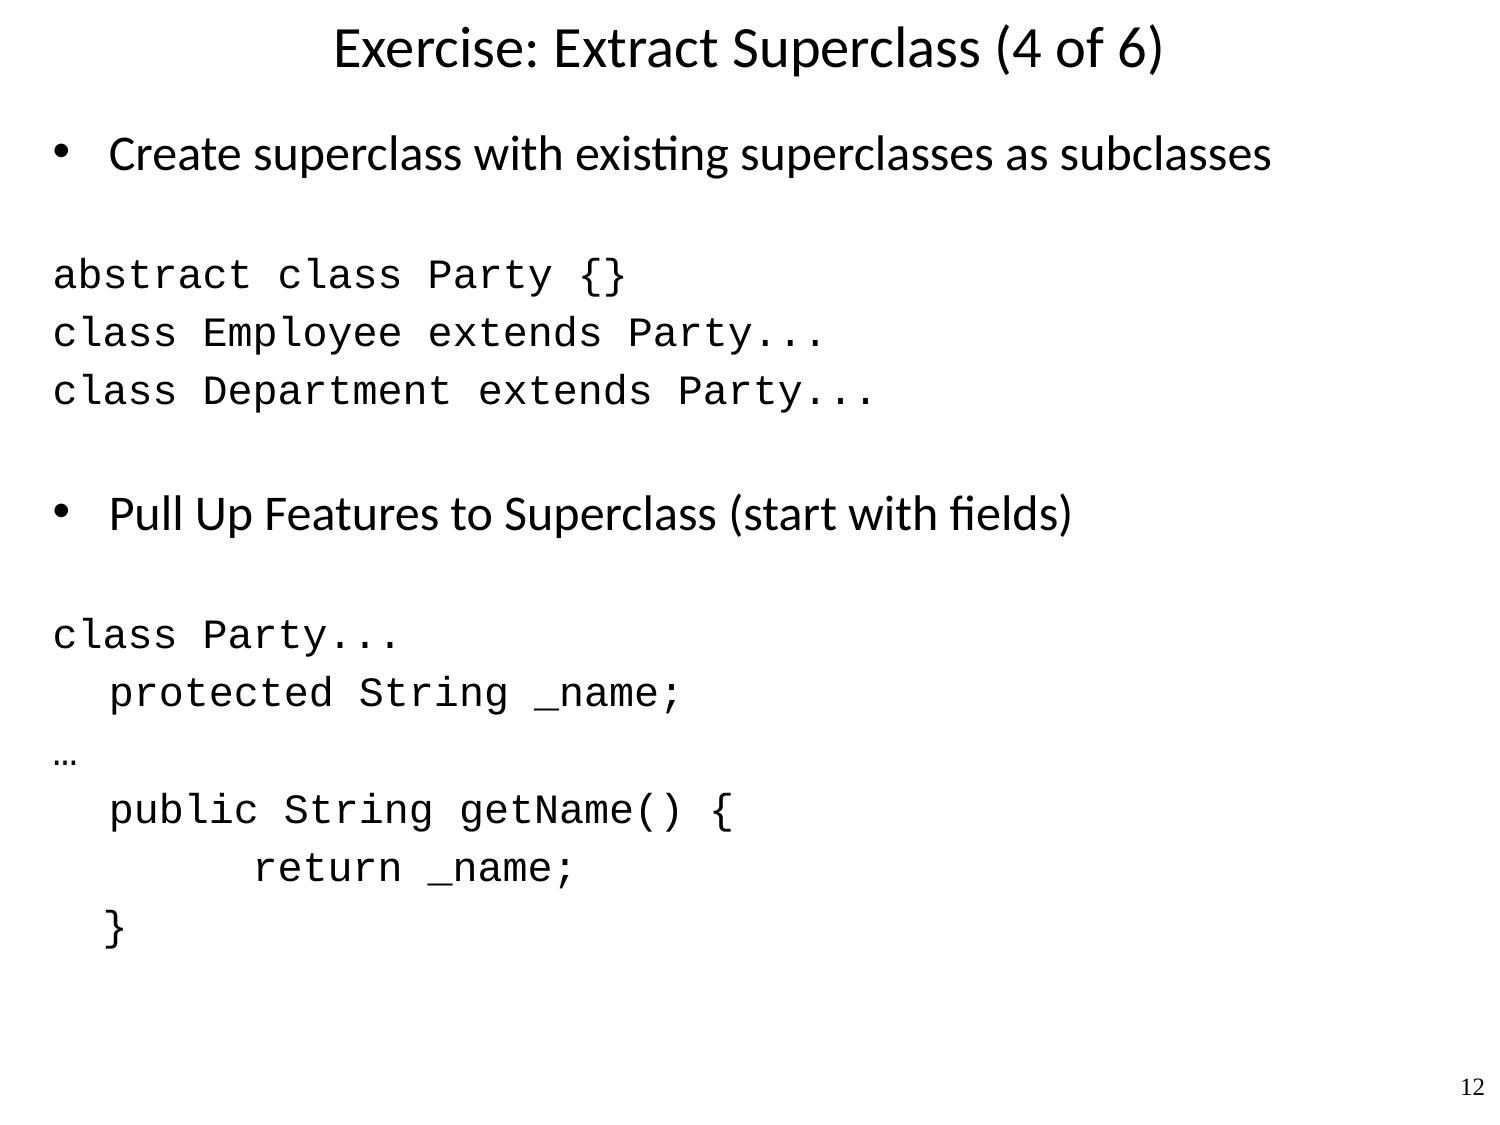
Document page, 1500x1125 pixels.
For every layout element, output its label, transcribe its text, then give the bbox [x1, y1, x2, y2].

list Create superclass with existing superclasses as subclasses abstract class Party {} class Employee extends Party... class Department extends Party... Pull Up Features to Superclass (start with fields) class Party... protected String _name; … public String getName() { return _name; } [37, 112, 1500, 1013]
title Exercise: Extract Superclass (4 of 6) [112, 0, 1388, 88]
